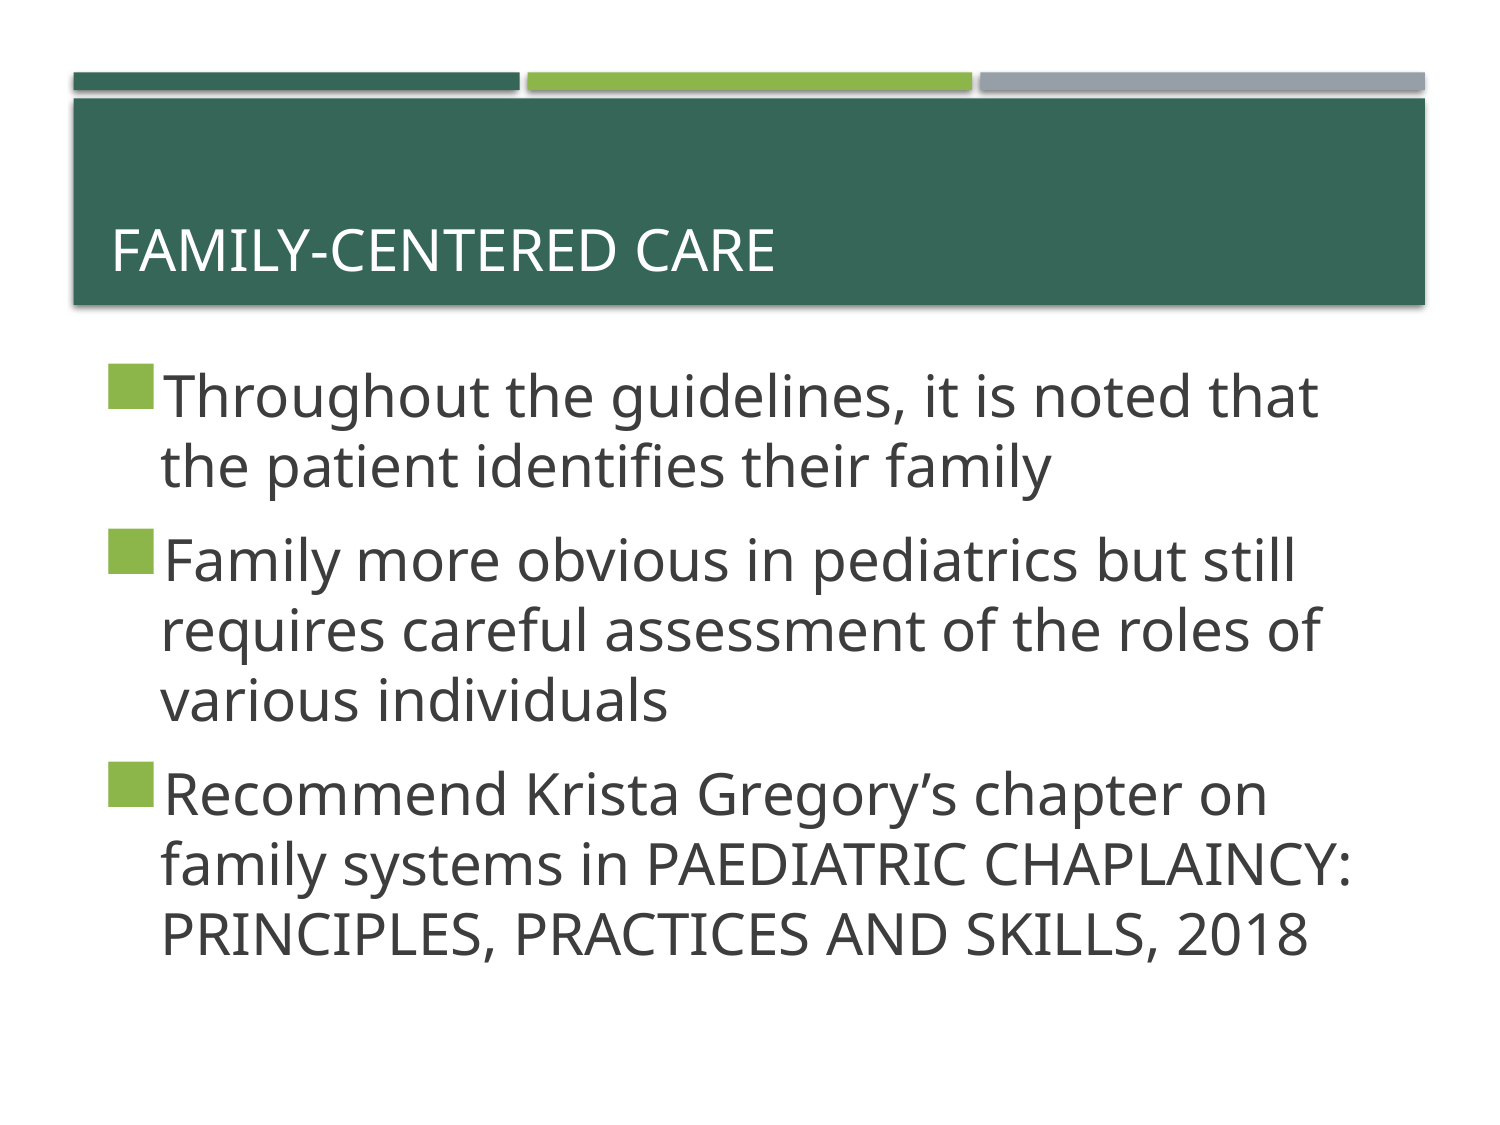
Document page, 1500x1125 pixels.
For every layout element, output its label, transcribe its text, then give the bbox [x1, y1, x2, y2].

list Throughout the guidelines, it is noted that the patient identifies their family Family more obvious in pediatrics but still requires careful assessment of the roles of various individuals Recommend Krista Gregory’s chapter on family systems in PAEDIATRIC CHAPLAINCY: PRINCIPLES, PRACTICES AND SKILLS, 2018 [95, 365, 1406, 962]
title Family-Centered Care [95, 112, 1406, 291]
